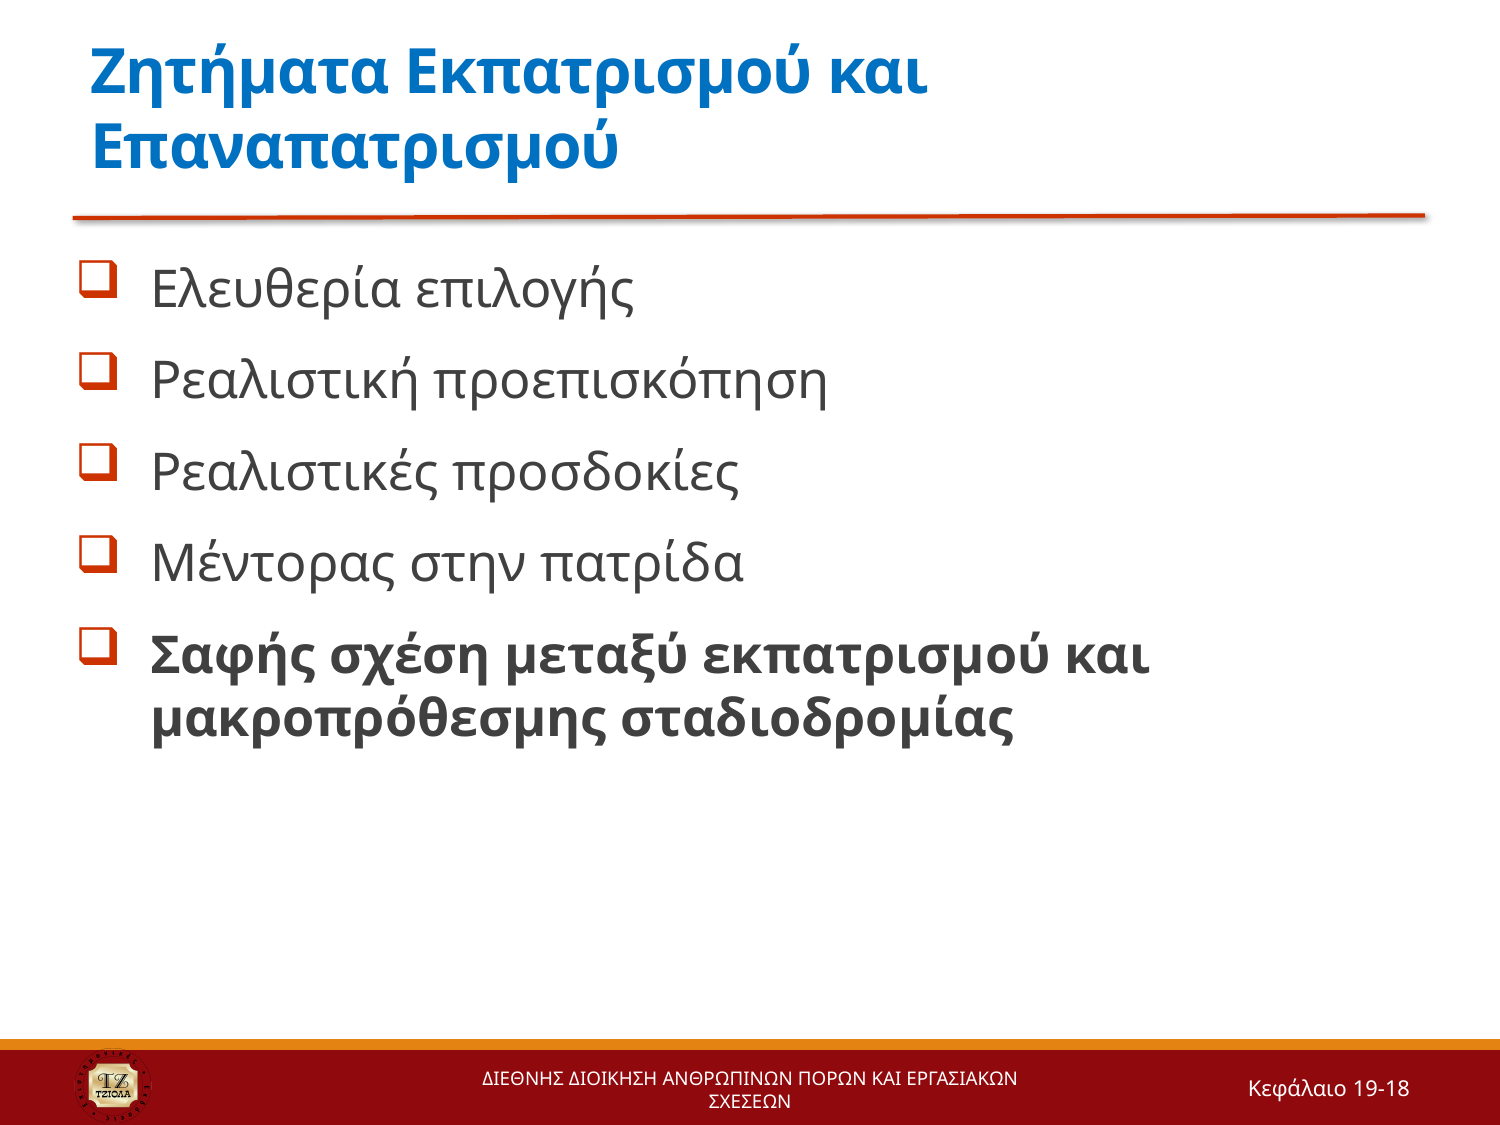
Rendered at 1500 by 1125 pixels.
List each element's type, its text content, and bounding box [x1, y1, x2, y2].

list Ελευθερία επιλογής Ρεαλιστική προεπισκόπηση Ρεαλιστικές προσδοκίες Μέντορας στην πατρίδα Σαφής σχέση μεταξύ εκπατρισμού και μακροπρόθεσμης σταδιοδρομίας [75, 247, 1425, 1034]
title Ζητήματα Εκπατρισμού και Επαναπατρισμού [75, 38, 1425, 189]
footer Διεθνης Διοικηση Ανθρωπινων Πορων και Εργασιακων Σχεσεων [453, 1059, 1047, 1120]
picture [72, 1046, 154, 1125]
slide_number Κεφάλαιο 19-18 [1200, 1059, 1425, 1120]
